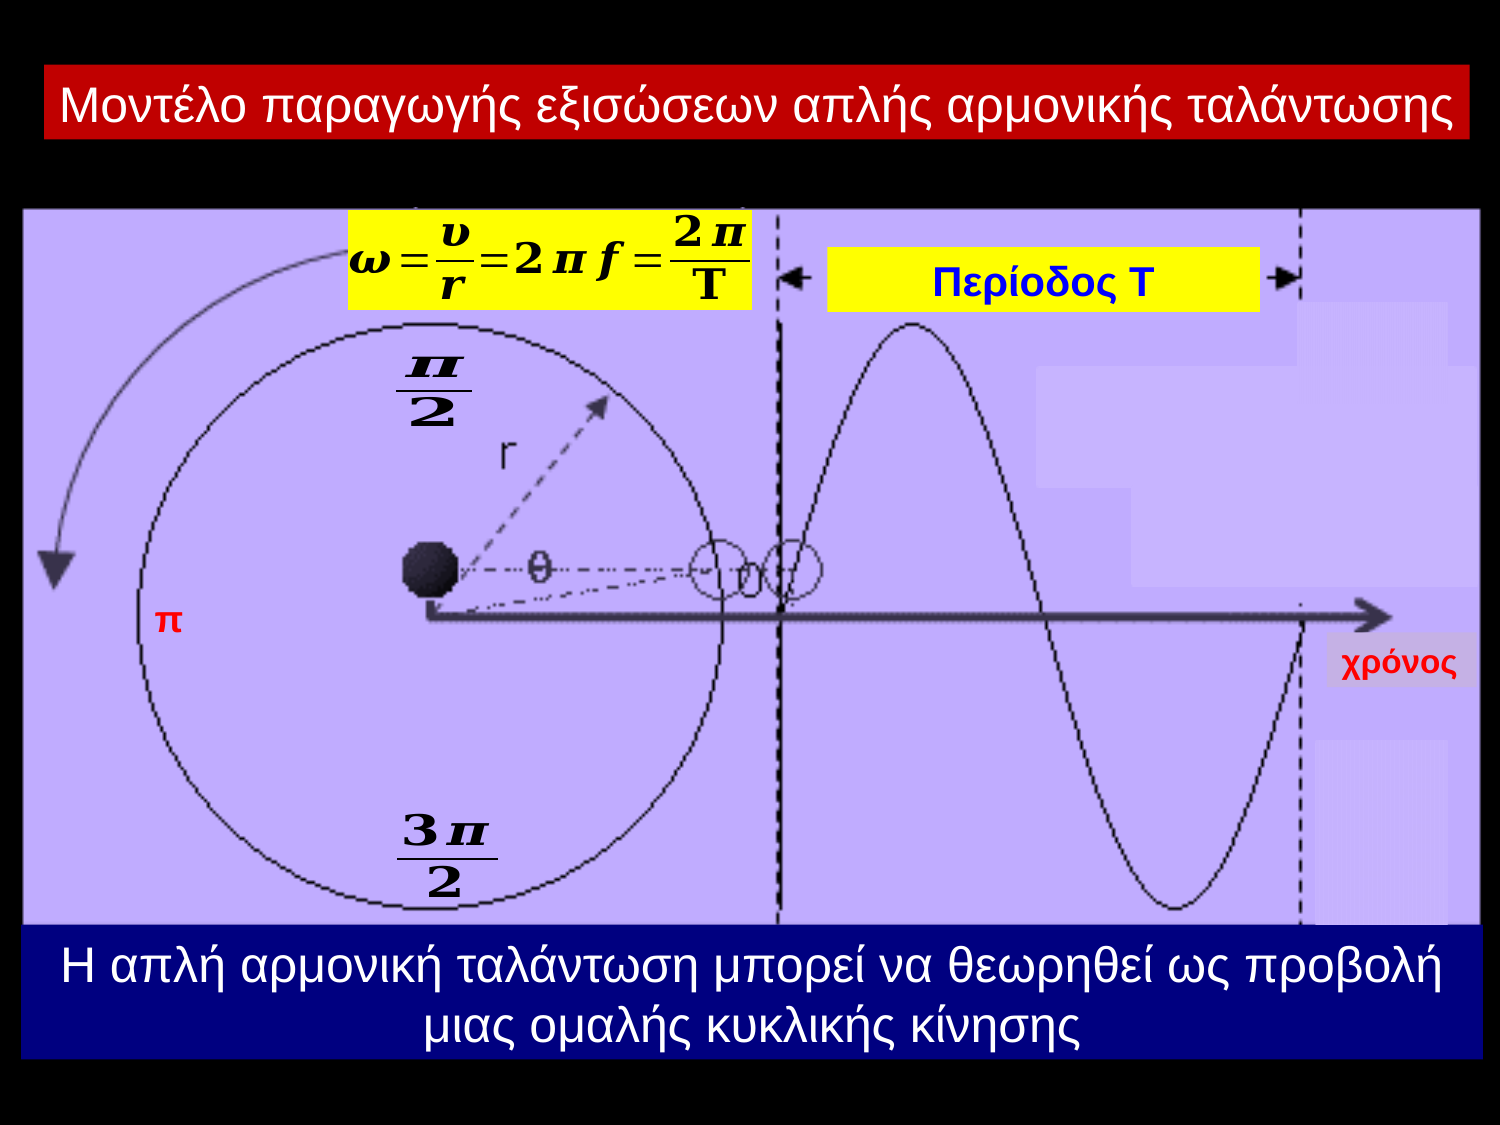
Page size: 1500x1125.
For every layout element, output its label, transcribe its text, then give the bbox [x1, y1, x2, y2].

text_box Η απλή αρμονική ταλάντωση μπορεί να θεωρηθεί ως προβολή μιας ομαλής κυκλικής κίνησης [21, 1035, 1483, 1060]
picture [20, 207, 1484, 1028]
text_box Μοντέλο παραγωγής εξισώσεων απλής αρμονικής ταλάντωσης [44, 64, 1470, 140]
